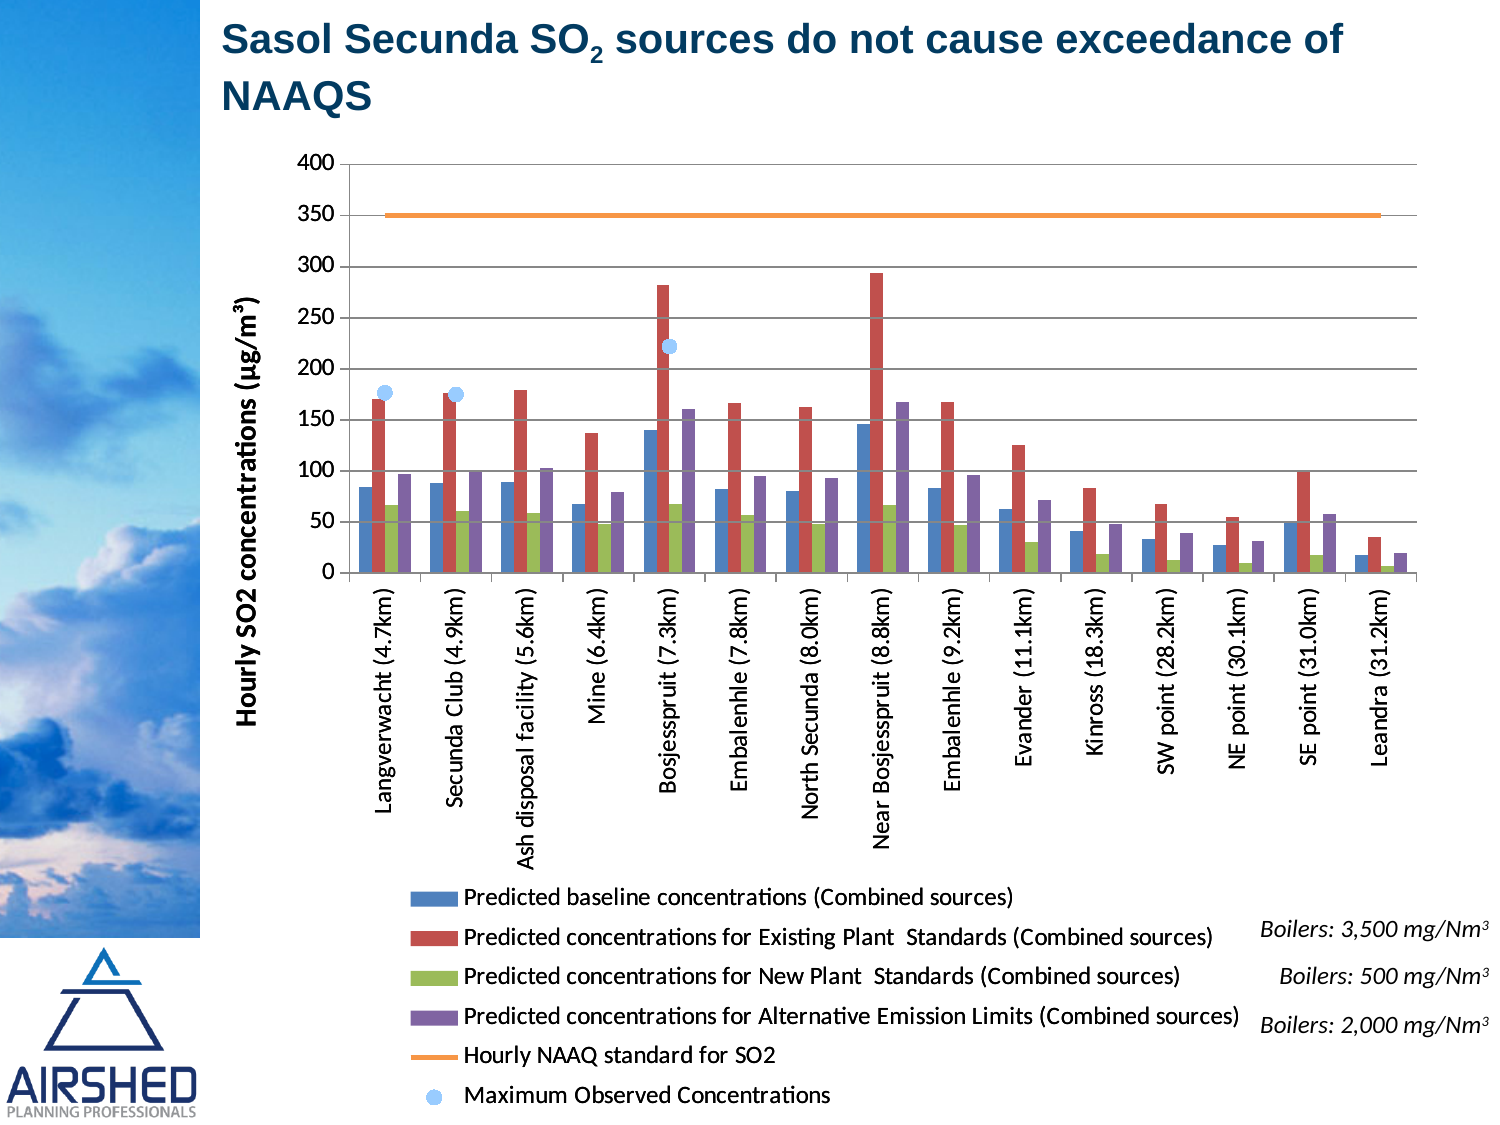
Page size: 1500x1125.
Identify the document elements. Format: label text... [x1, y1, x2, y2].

picture [0, 0, 200, 938]
chart [206, 120, 1447, 1125]
text_box Boilers: 2,000 mg/Nm3 [1452, 1001, 1500, 1046]
text_box Boilers: 3,500 mg/Nm3 [1452, 905, 1500, 950]
picture [2, 943, 200, 1121]
text_box Sasol Secunda SO2 sources do not cause exceedance of NAAQS [206, 4, 1500, 127]
text_box Boilers: 500 mg/Nm3 [1452, 952, 1500, 997]
